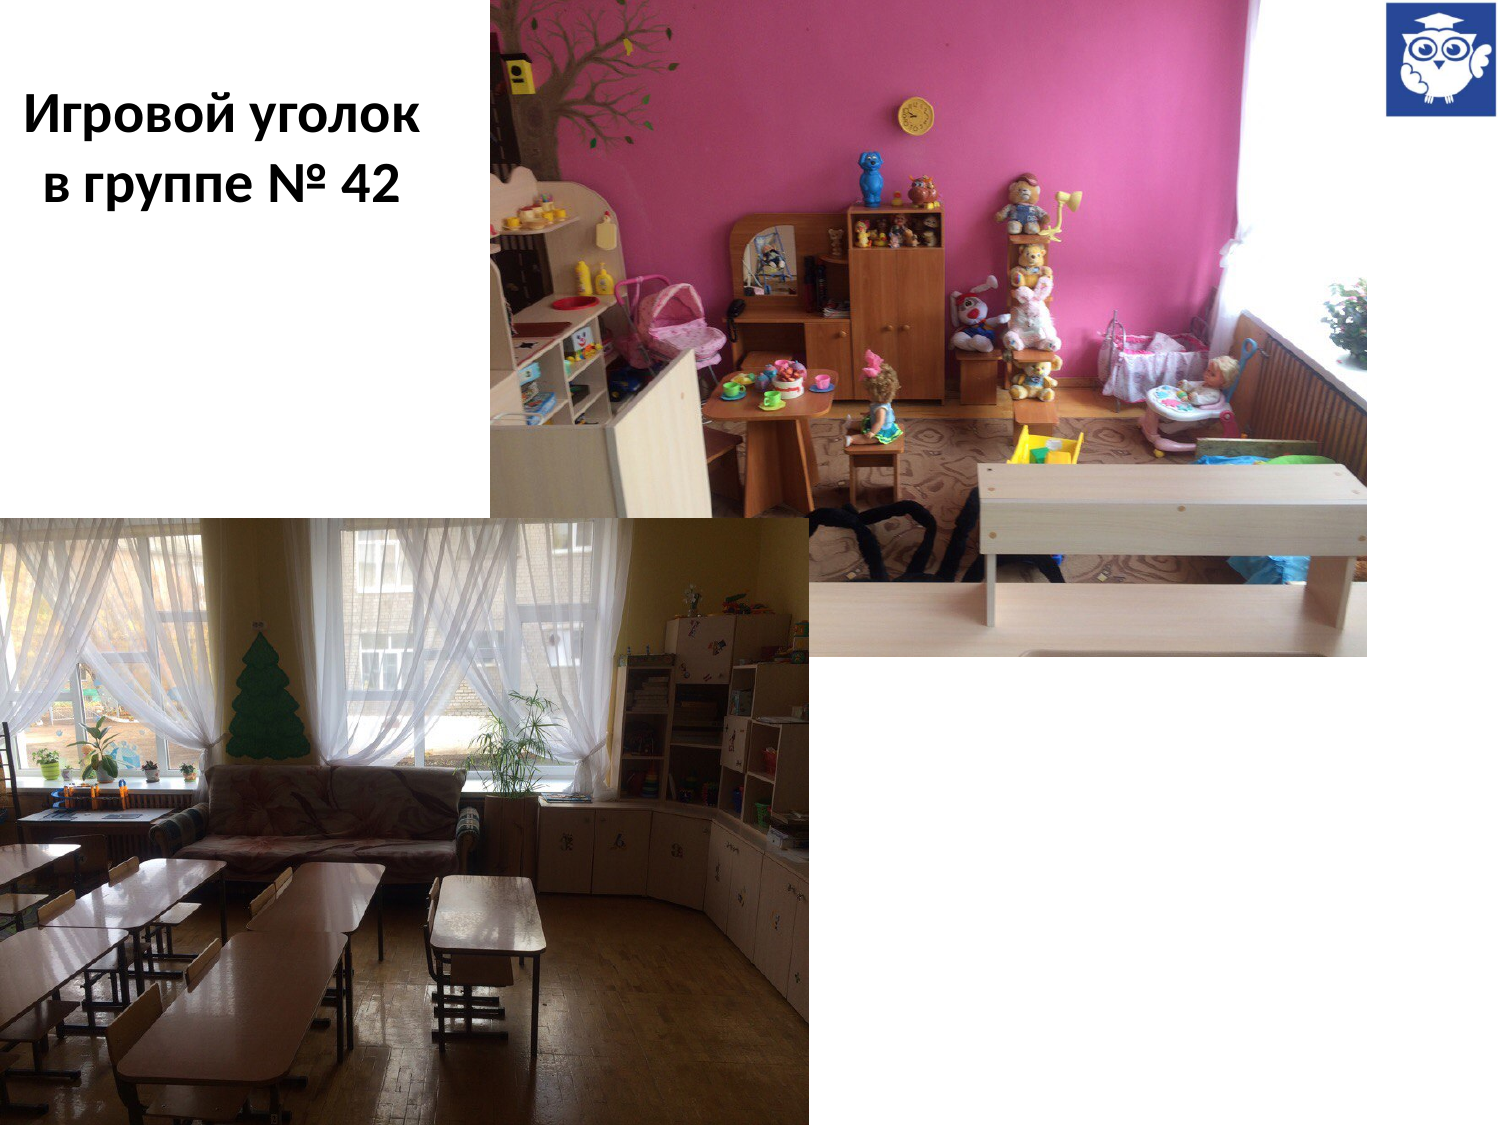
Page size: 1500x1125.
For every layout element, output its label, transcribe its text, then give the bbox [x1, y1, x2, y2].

picture [0, 0, 1367, 1125]
picture [1381, 0, 1500, 119]
text_box Игровой уголок в группе № 42 [0, 66, 443, 221]
